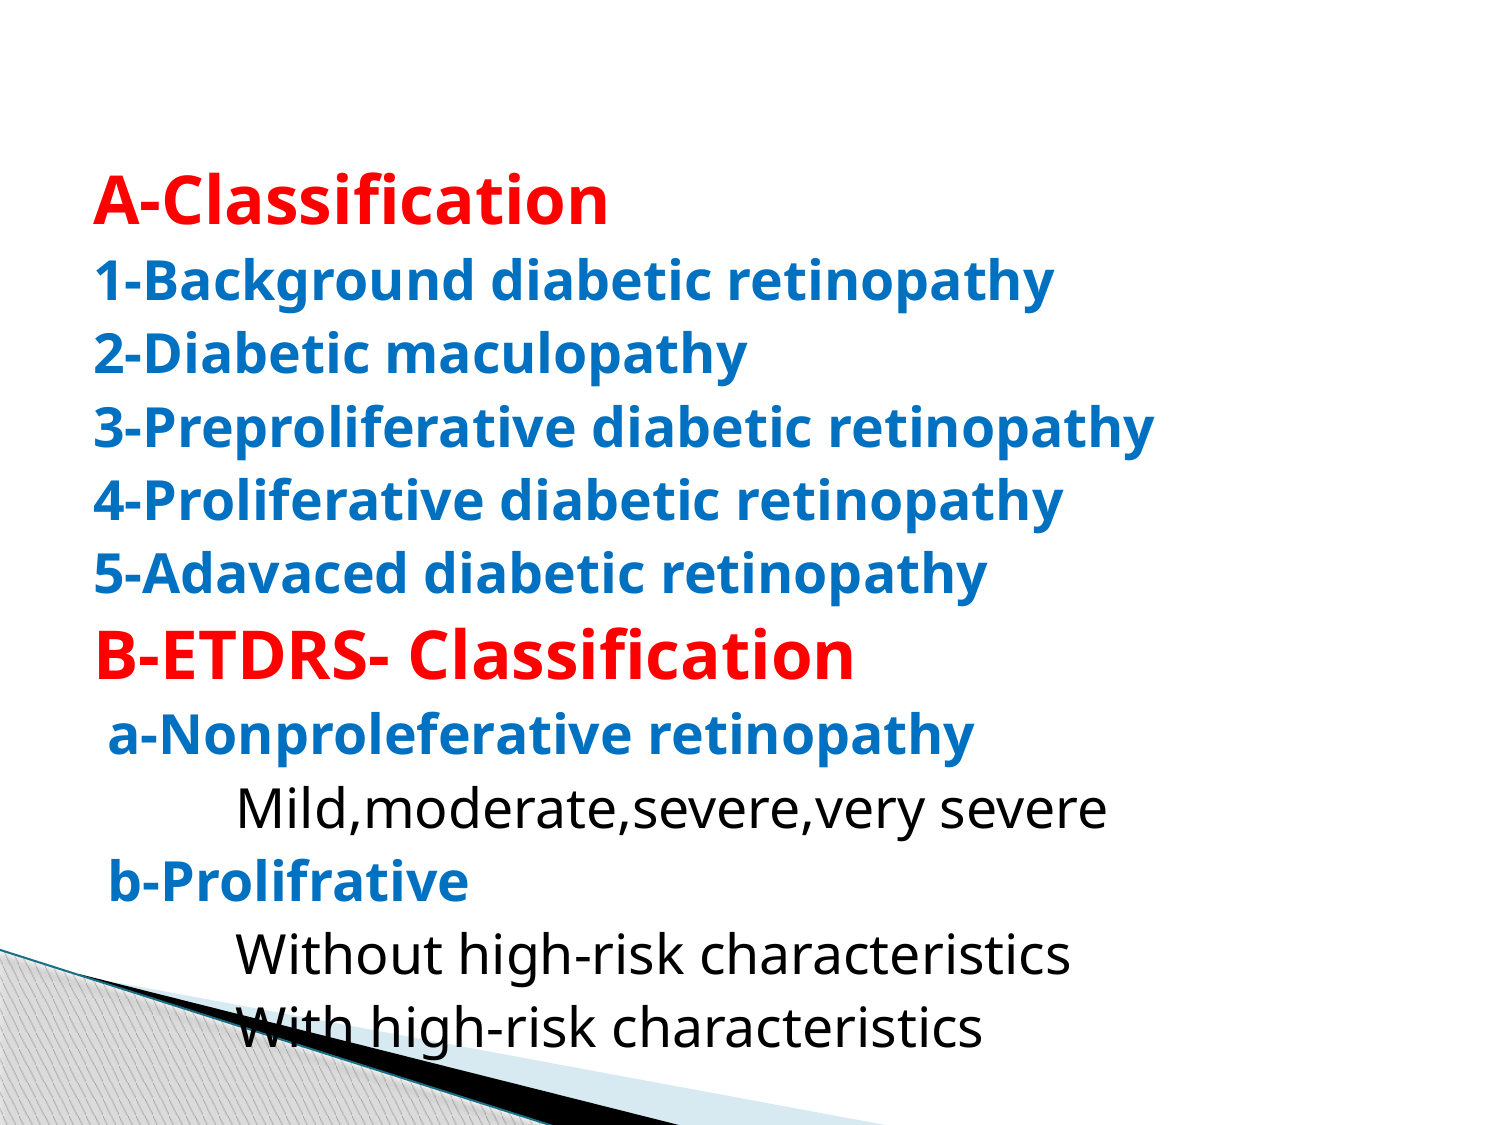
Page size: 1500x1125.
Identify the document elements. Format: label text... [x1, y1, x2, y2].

list A-Classification 1-Background diabetic retinopathy 2-Diabetic maculopathy 3-Preproliferative diabetic retinopathy 4-Proliferative diabetic retinopathy 5-Adavaced diabetic retinopathy B-ETDRS- Classification a-Nonproleferative retinopathy Mild,moderate,severe,very severe b-Prolifrative Without high-risk characteristics With high-risk characteristics [62, 149, 1425, 1073]
